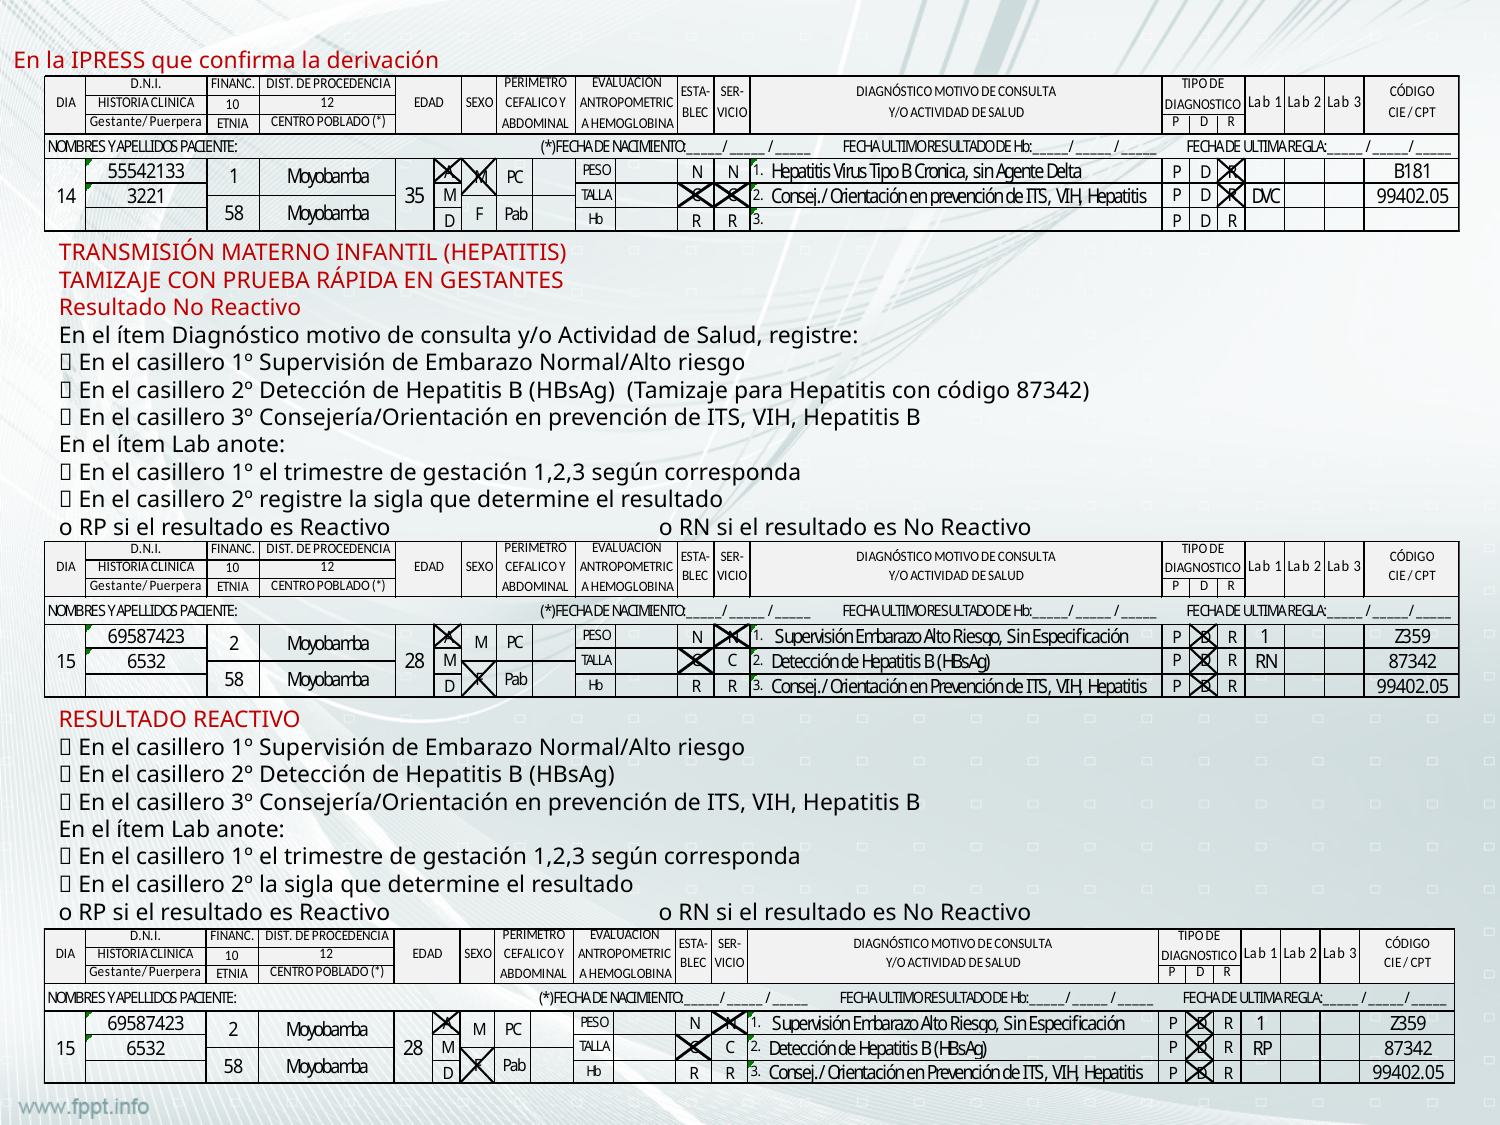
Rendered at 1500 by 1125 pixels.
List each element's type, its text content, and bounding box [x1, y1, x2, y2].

text_box TRANSMISIÓN MATERNO INFANTIL (HEPATITIS) TAMIZAJE CON PRUEBA RÁPIDA EN GESTANTES Resultado No Reactivo En el ítem Diagnóstico motivo de consulta y/o Actividad de Salud, registre:  En el casillero 1º Supervisión de Embarazo Normal/Alto riesgo  En el casillero 2º Detección de Hepatitis B (HBsAg) (Tamizaje para Hepatitis con código 87342)  En el casillero 3º Consejería/Orientación en prevención de ITS, VIH, Hepatitis B En el ítem Lab anote:  En el casillero 1º el trimestre de gestación 1,2,3 según corresponda  En el casillero 2º registre la sigla que determine el resultado o RP si el resultado es Reactivo o RN si el resultado es No Reactivo [44, 234, 1461, 541]
text_box RESULTADO REACTIVO  En el casillero 1º Supervisión de Embarazo Normal/Alto riesgo  En el casillero 2º Detección de Hepatitis B (HBsAg)  En el casillero 3º Consejería/Orientación en prevención de ITS, VIH, Hepatitis B En el ítem Lab anote:  En el casillero 1º el trimestre de gestación 1,2,3 según corresponda  En el casillero 2º la sigla que determine el resultado o RP si el resultado es Reactivo o RN si el resultado es No Reactivo [43, 697, 1444, 928]
picture [43, 928, 1457, 1085]
picture [44, 75, 1461, 234]
picture [44, 541, 1461, 699]
text_box En la IPRESS que confirma la derivación [0, 38, 455, 81]
